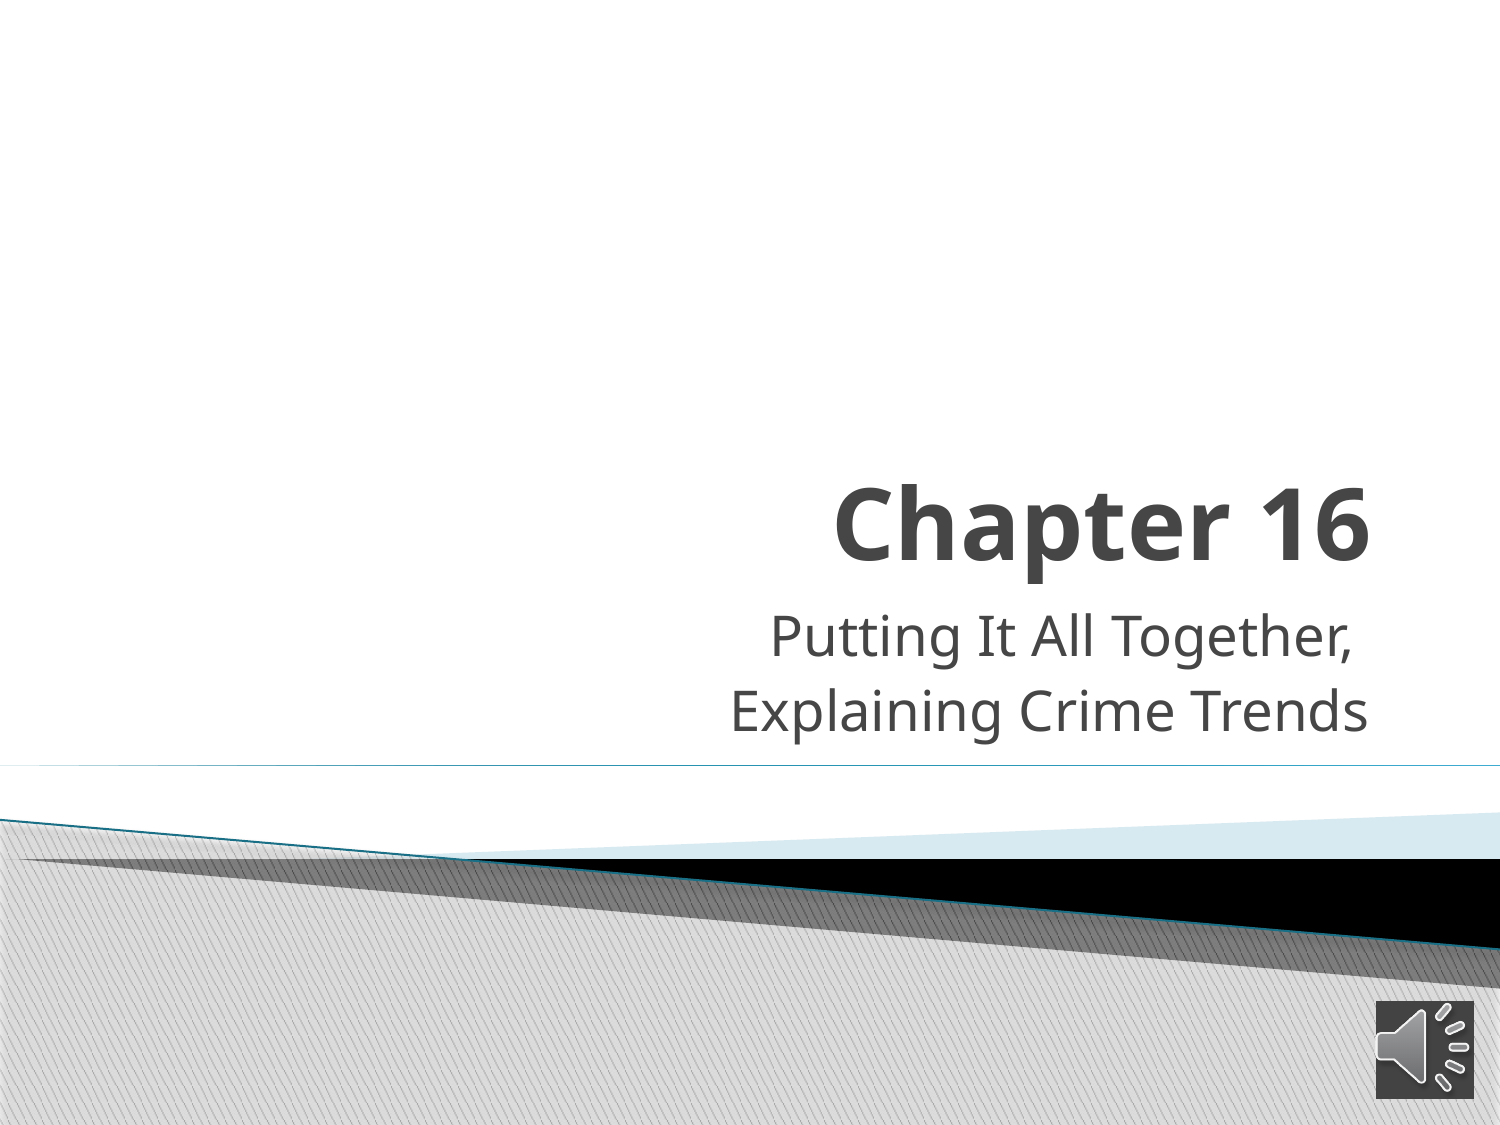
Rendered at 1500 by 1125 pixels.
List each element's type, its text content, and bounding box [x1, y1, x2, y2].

subtitle Putting It All Together, Explaining Crime Trends [112, 592, 1388, 790]
picture [5, 859, 1500, 989]
title Chapter 16 [112, 287, 1388, 588]
picture [1374, 999, 1476, 1101]
